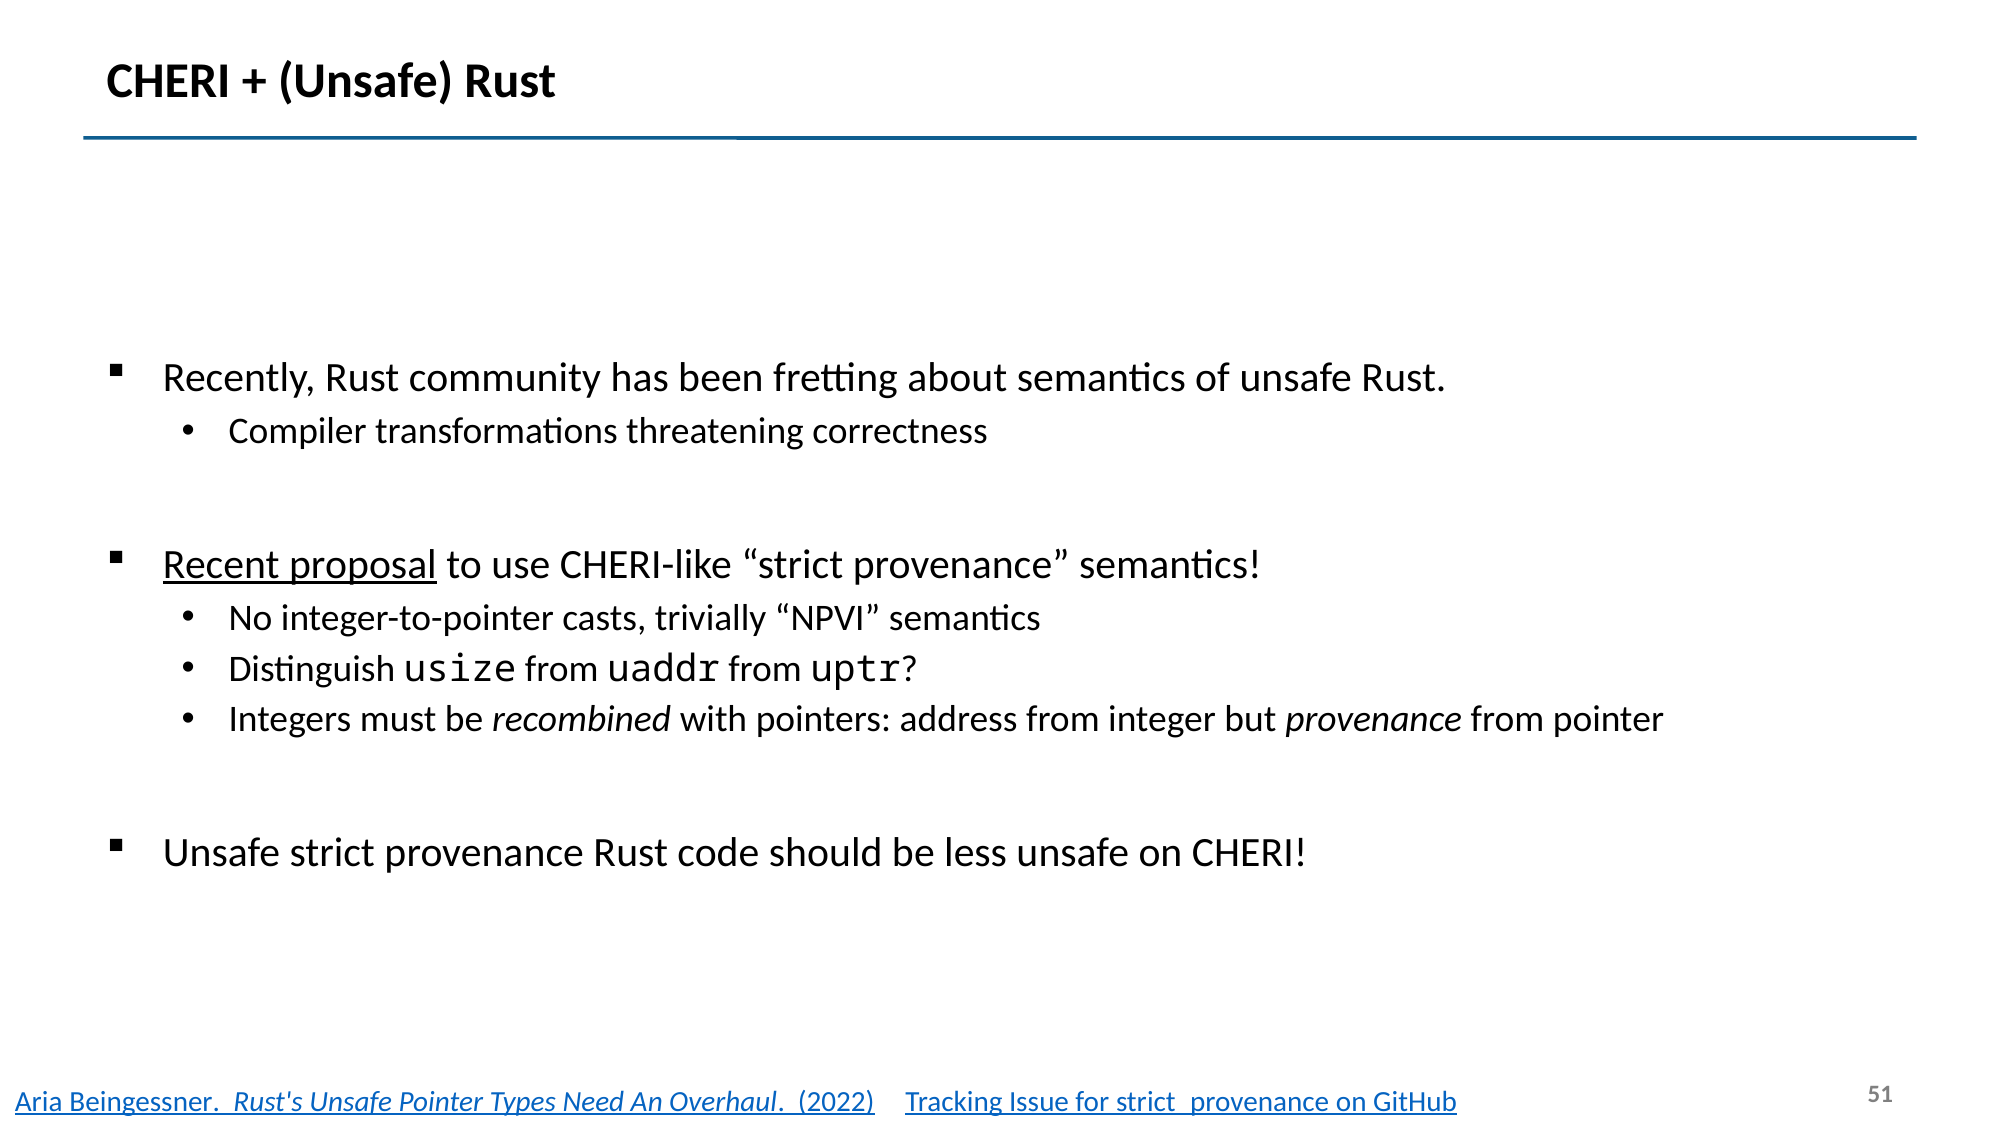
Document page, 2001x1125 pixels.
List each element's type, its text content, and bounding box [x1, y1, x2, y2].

title CHERI + (Unsafe) Rust [91, 31, 1909, 132]
text_box Tracking Issue for strict_provenance on GitHub [890, 1074, 1477, 1125]
slide_number 51 [1749, 1063, 1909, 1123]
text_box Aria Beingessner. Rust's Unsafe Pointer Types Need An Overhaul. (2022) [0, 1074, 890, 1125]
list Recently, Rust community has been fretting about semantics of unsafe Rust. Compiler transformations threatening correctness Recent proposal to use CHERI-like “strict provenance” semantics! No integer-to-pointer casts, trivially “NPVI” semantics Distinguish usize from uaddr from uptr? Integers must be recombined with pointers: address from integer but provenance from pointer Unsafe strict provenance Rust code should be less unsafe on CHERI! [91, 169, 1909, 1063]
